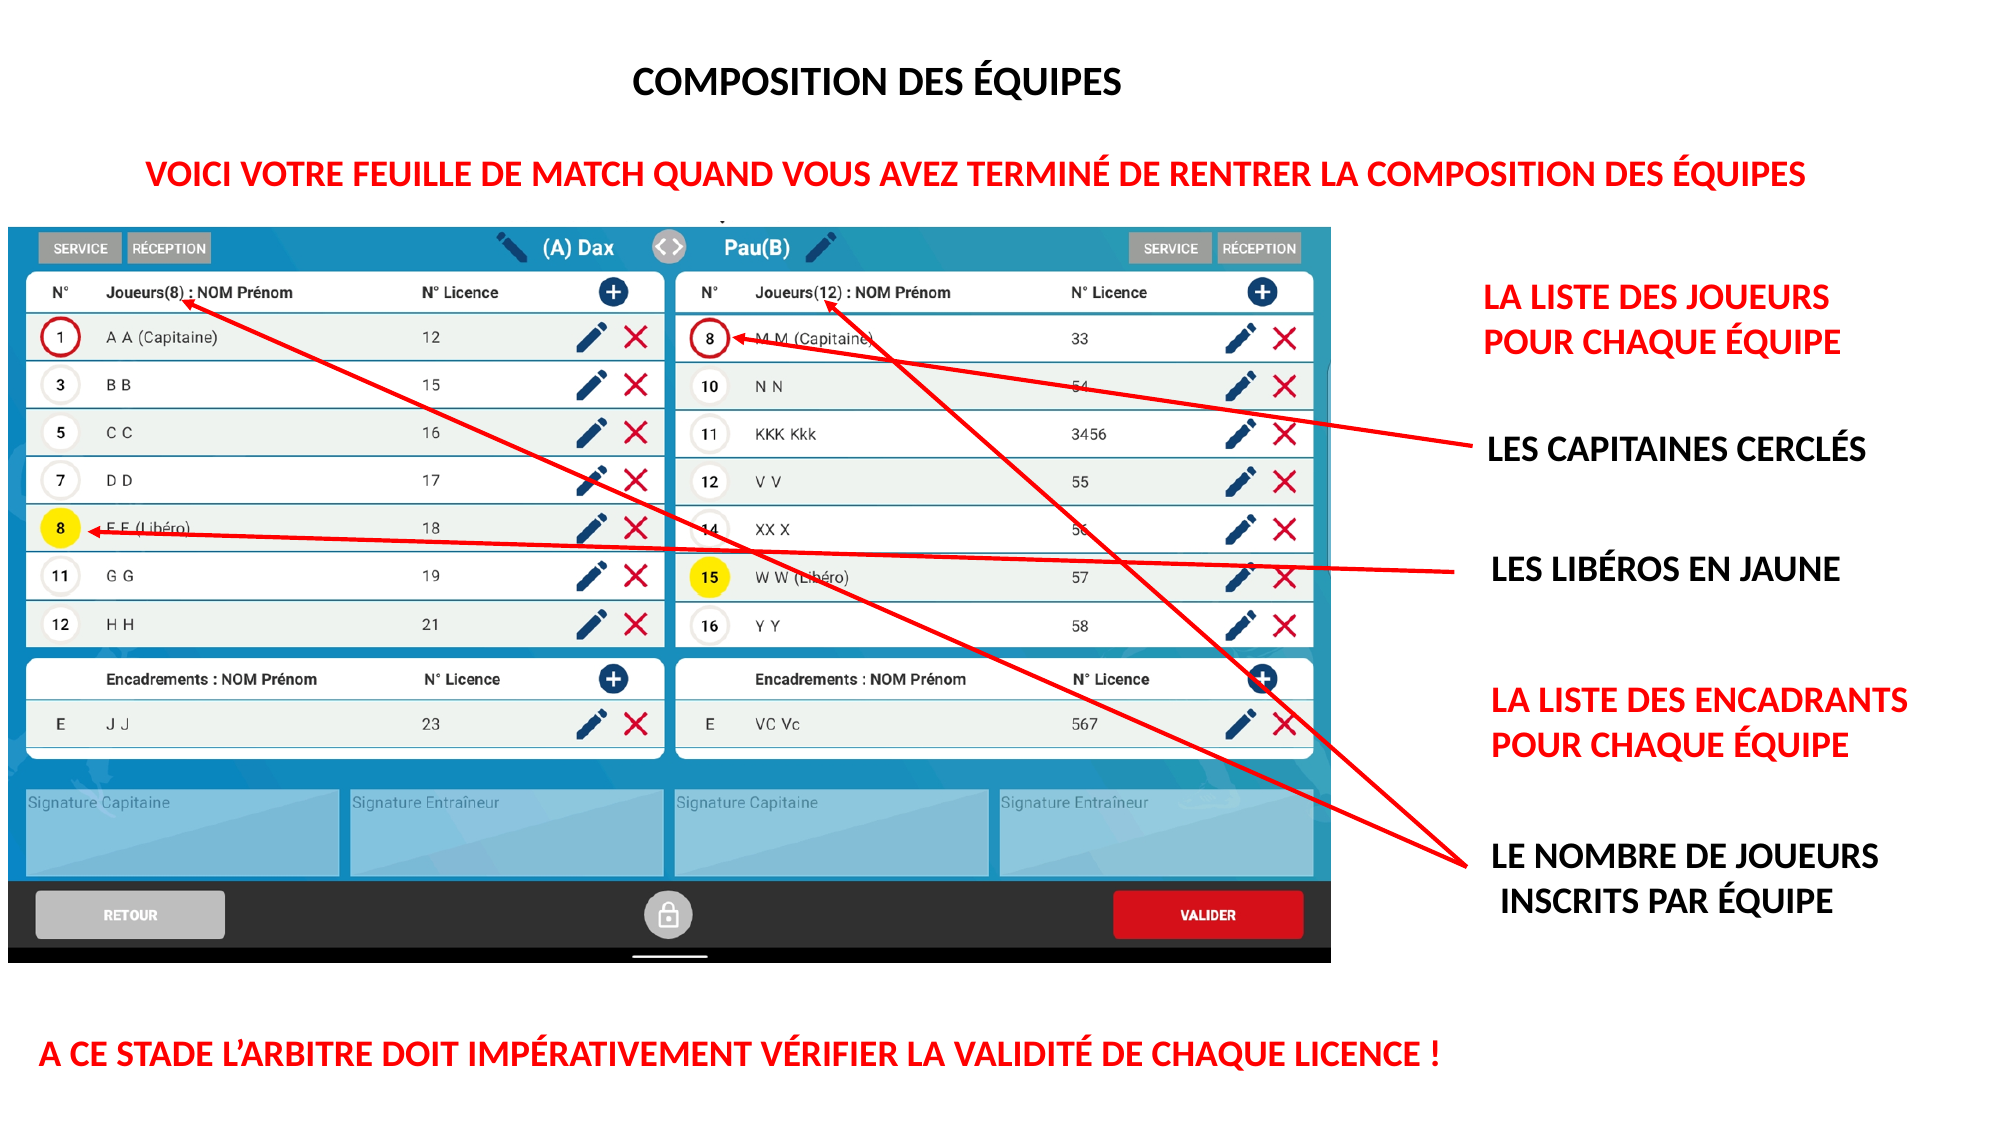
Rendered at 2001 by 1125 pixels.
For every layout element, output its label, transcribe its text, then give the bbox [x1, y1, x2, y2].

text_box A CE STADE L’ARBITRE DOIT IMPÉRATIVEMENT VÉRIFIER LA VALIDITÉ DE CHAQUE LICENCE ! [23, 976, 1459, 1082]
picture [8, 221, 1331, 963]
text_box LES CAPITAINES CERCLÉS [1472, 416, 1883, 476]
text_box LA LISTE DES JOUEURS POUR CHAQUE ÉQUIPE [1468, 265, 1857, 370]
text_box COMPOSITION DES ÉQUIPES [617, 46, 1138, 112]
text_box VOICI VOTRE FEUILLE DE MATCH QUAND VOUS AVEZ TERMINÉ DE RENTRER LA COMPOSITION DES ÉQUIPES [130, 141, 1823, 202]
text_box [1467, 337, 1471, 447]
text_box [87, 531, 181, 572]
text_box LES LIBÉROS EN JAUNE [1476, 536, 1857, 597]
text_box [181, 299, 1467, 867]
text_box LA LISTE DES ENCADRANTS POUR CHAQUE ÉQUIPE [1476, 667, 1933, 773]
text_box LE NOMBRE DE JOUEURS INSCRITS PAR ÉQUIPE [1476, 823, 1895, 929]
